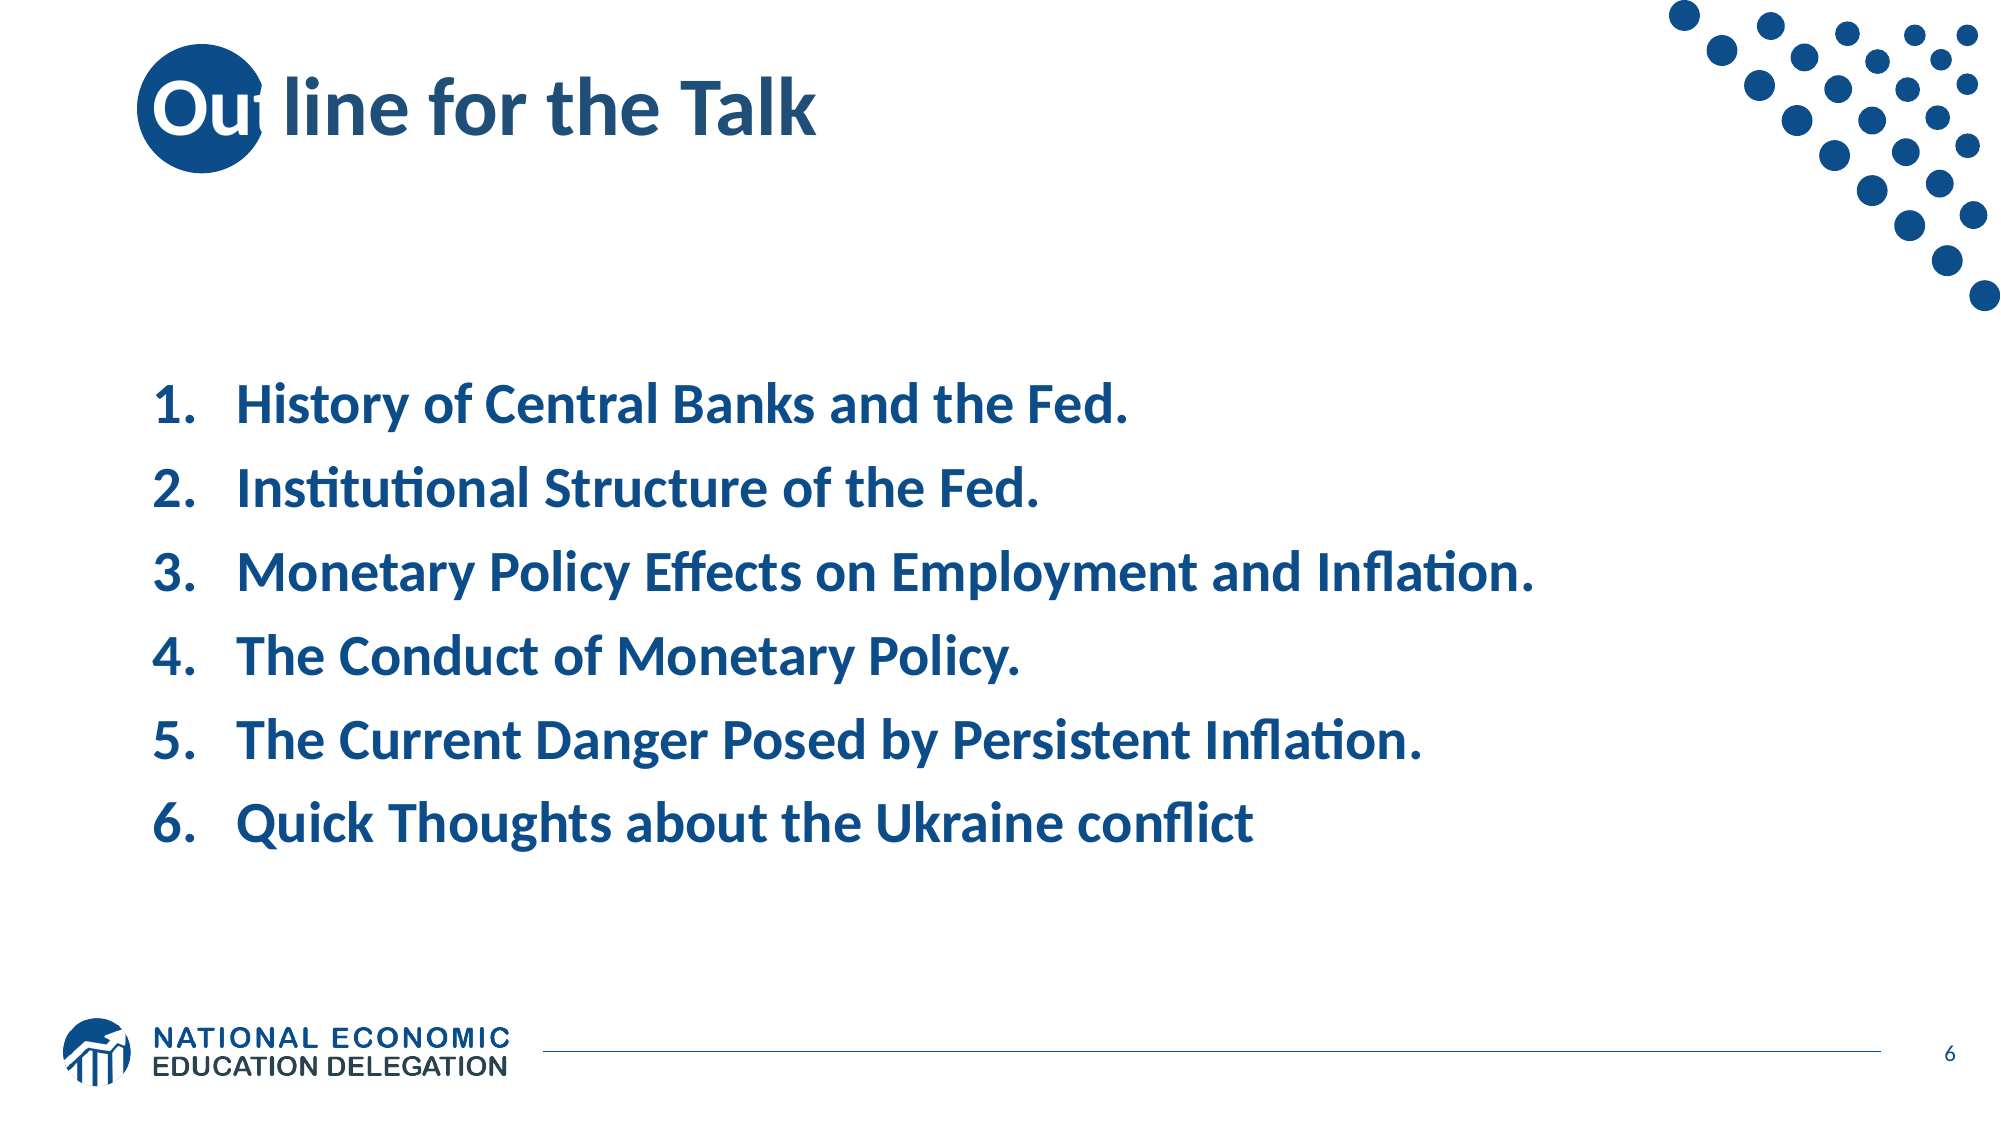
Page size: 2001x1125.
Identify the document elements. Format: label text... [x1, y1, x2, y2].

list History of Central Banks and the Fed. Institutional Structure of the Fed. Monetary Policy Effects on Employment and Inflation. The Conduct of Monetary Policy. The Current Danger Posed by Persistent Inflation. Quick Thoughts about the Ukraine conflict [137, 257, 1863, 972]
title Outline for the Talk [137, 0, 1863, 218]
picture [55, 1013, 520, 1091]
slide_number 6 [1521, 1022, 1972, 1082]
